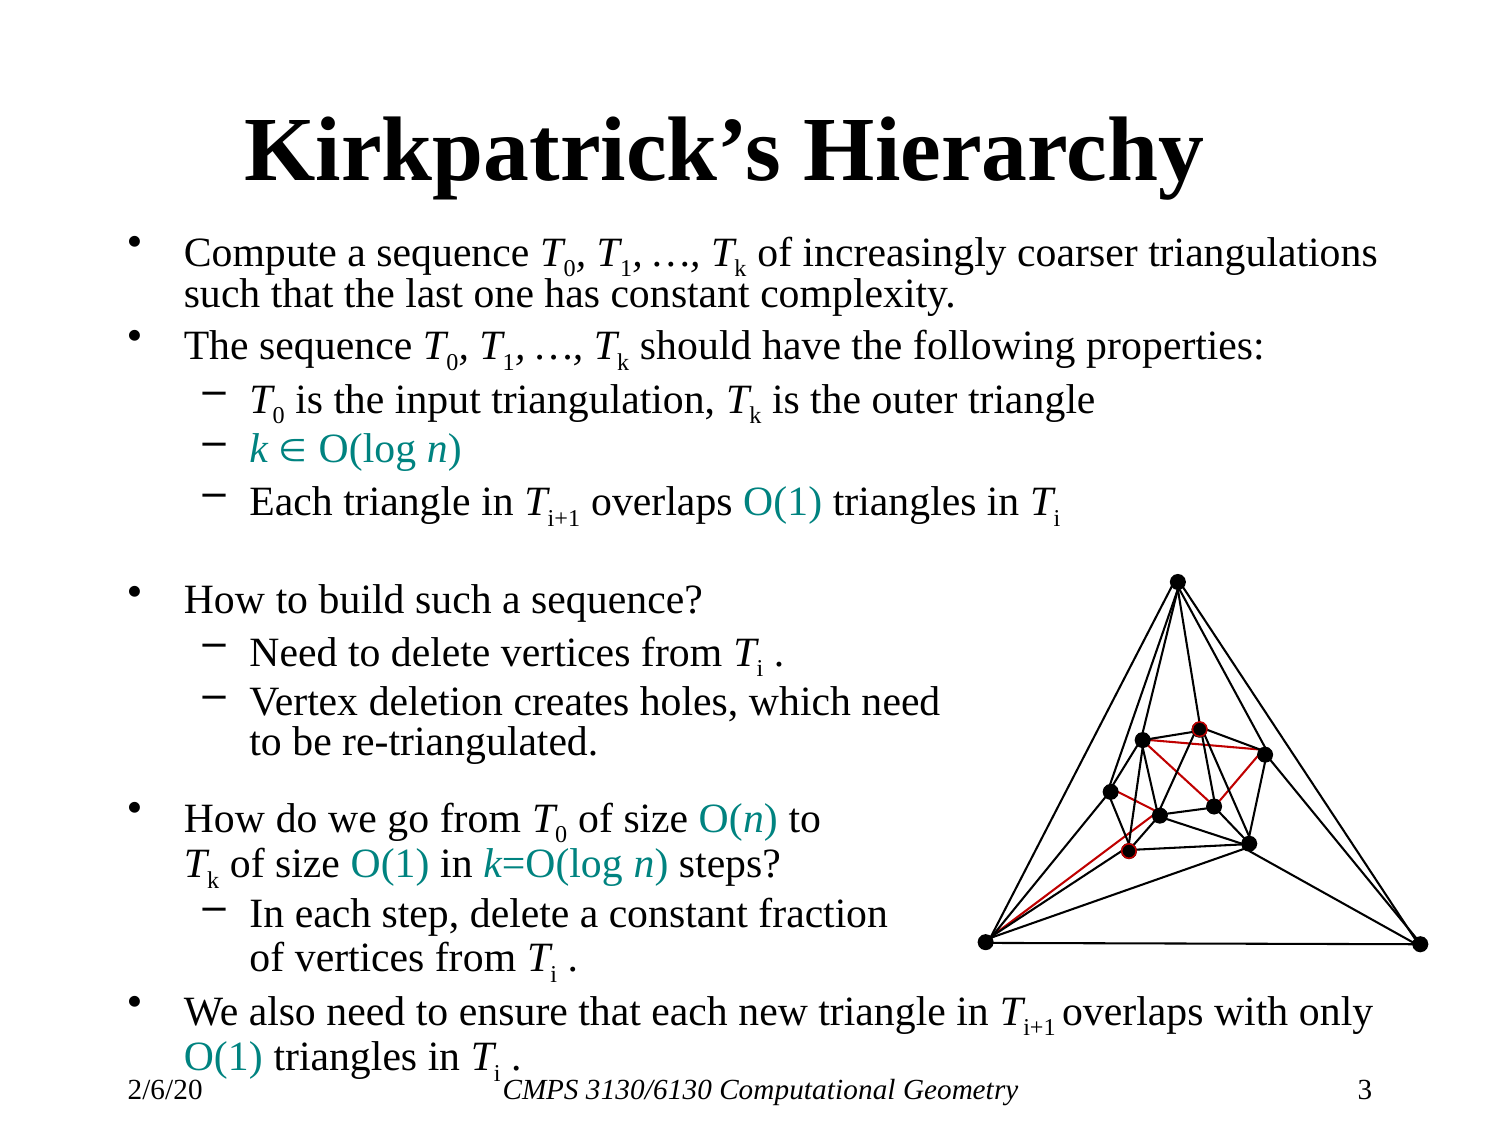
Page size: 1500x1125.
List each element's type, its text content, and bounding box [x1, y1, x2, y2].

title Kirkpatrick’s Hierarchy [106, 50, 1344, 238]
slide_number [112, 1062, 255, 1101]
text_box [1180, 576, 1266, 585]
footer CMPS 3130/6130 Computational Geometry [284, 1062, 1237, 1101]
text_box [978, 848, 987, 943]
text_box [1182, 586, 1416, 940]
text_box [990, 574, 1179, 938]
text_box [1416, 759, 1426, 950]
slide_number 3 [1264, 1062, 1388, 1101]
list Compute a sequence T0, T1, …, Tk of increasingly coarser triangulations such that the last one has constant complexity. The sequence T0, T1, …, Tk should have the following properties: T0 is the input triangulation, Tk is the outer triangle k  O(log n) Each triangle in Ti+1 overlaps O(1) triangles in Ti How to build such a sequence? Need to delete vertices from Ti . Vertex deletion creates holes, which need to be re-triangulated. How do we go from T0 of size O(n) to Tk of size O(1) in k=O(log n) steps? In each step, delete a constant fraction of vertices from Ti . We also need to ensure that each new triangle in Ti+1 overlaps with only O(1) triangles in Ti . [112, 222, 1408, 558]
